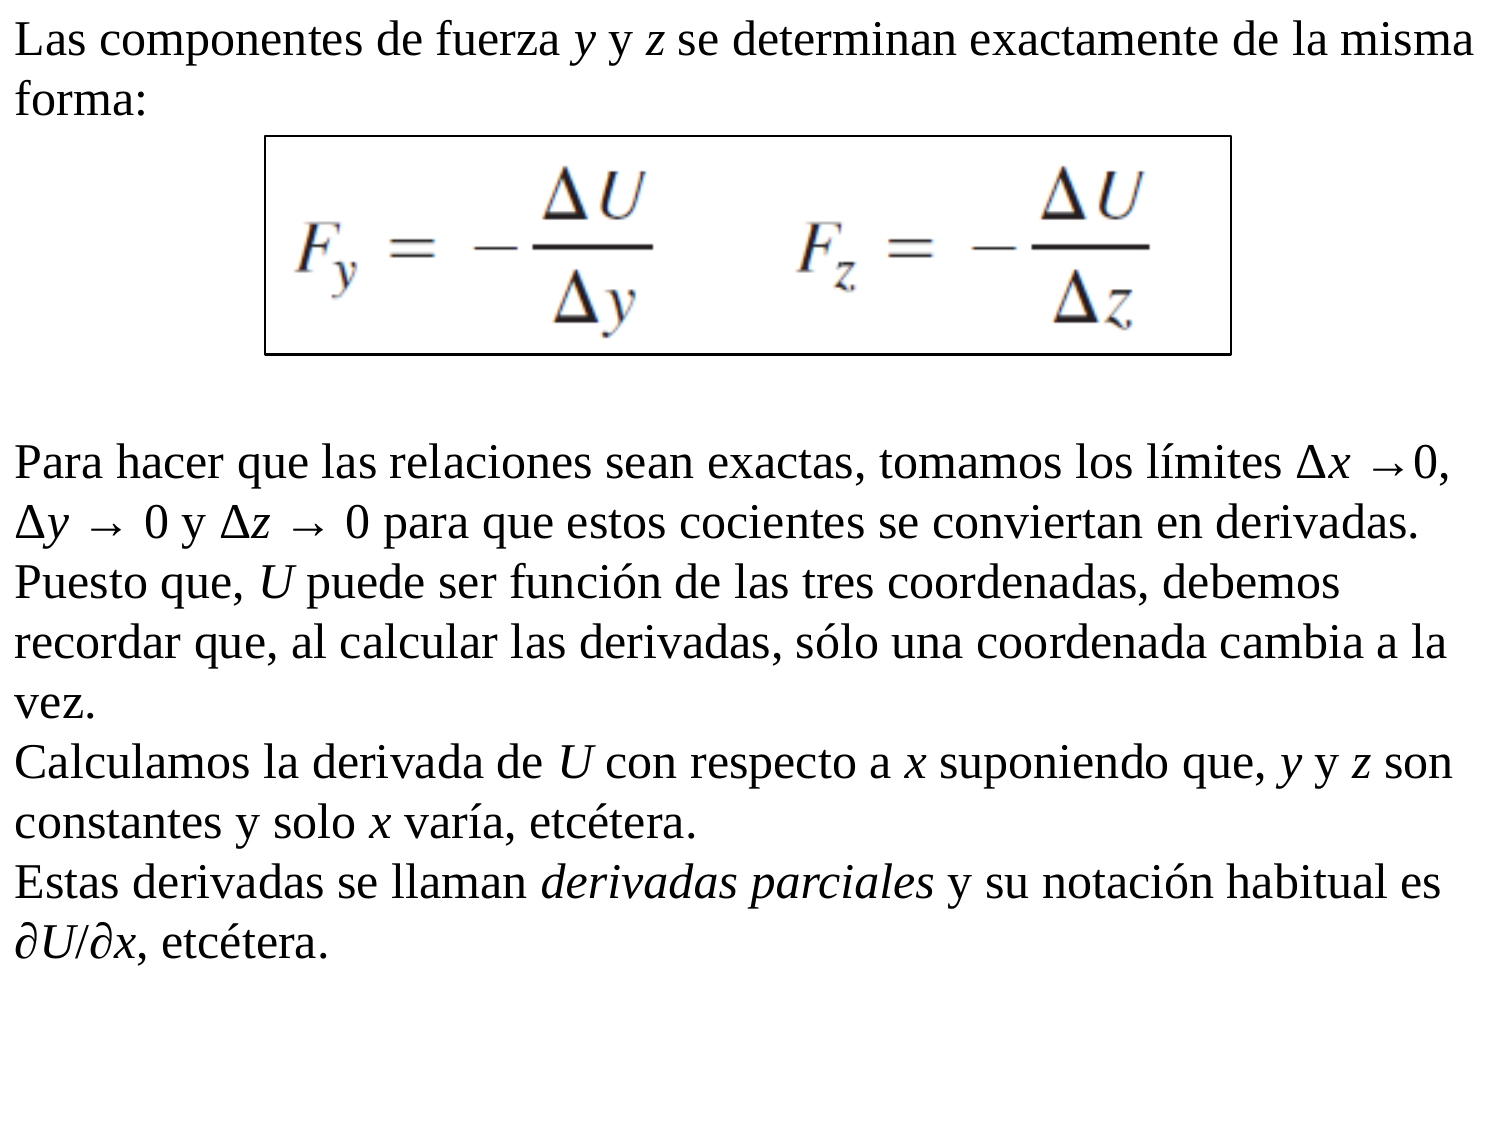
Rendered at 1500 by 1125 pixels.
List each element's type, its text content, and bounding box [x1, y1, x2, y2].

text_box Las componentes de fuerza y y z se determinan exactamente de la misma forma: [0, 0, 1500, 133]
picture [265, 136, 1231, 354]
text_box Para hacer que las relaciones sean exactas, tomamos los límites Δx →0, Δy → 0 y Δz → 0 para que estos cocientes se conviertan en derivadas. Puesto que, U puede ser función de las tres coordenadas, debemos recordar que, al calcular las derivadas, sólo una coordenada cambia a la vez. Calculamos la derivada de U con respecto a x suponiendo que, y y z son constantes y solo x varía, etcétera. Estas derivadas se llaman derivadas parciales y su notación habitual es ∂U/∂x, etcétera. [0, 420, 1500, 976]
